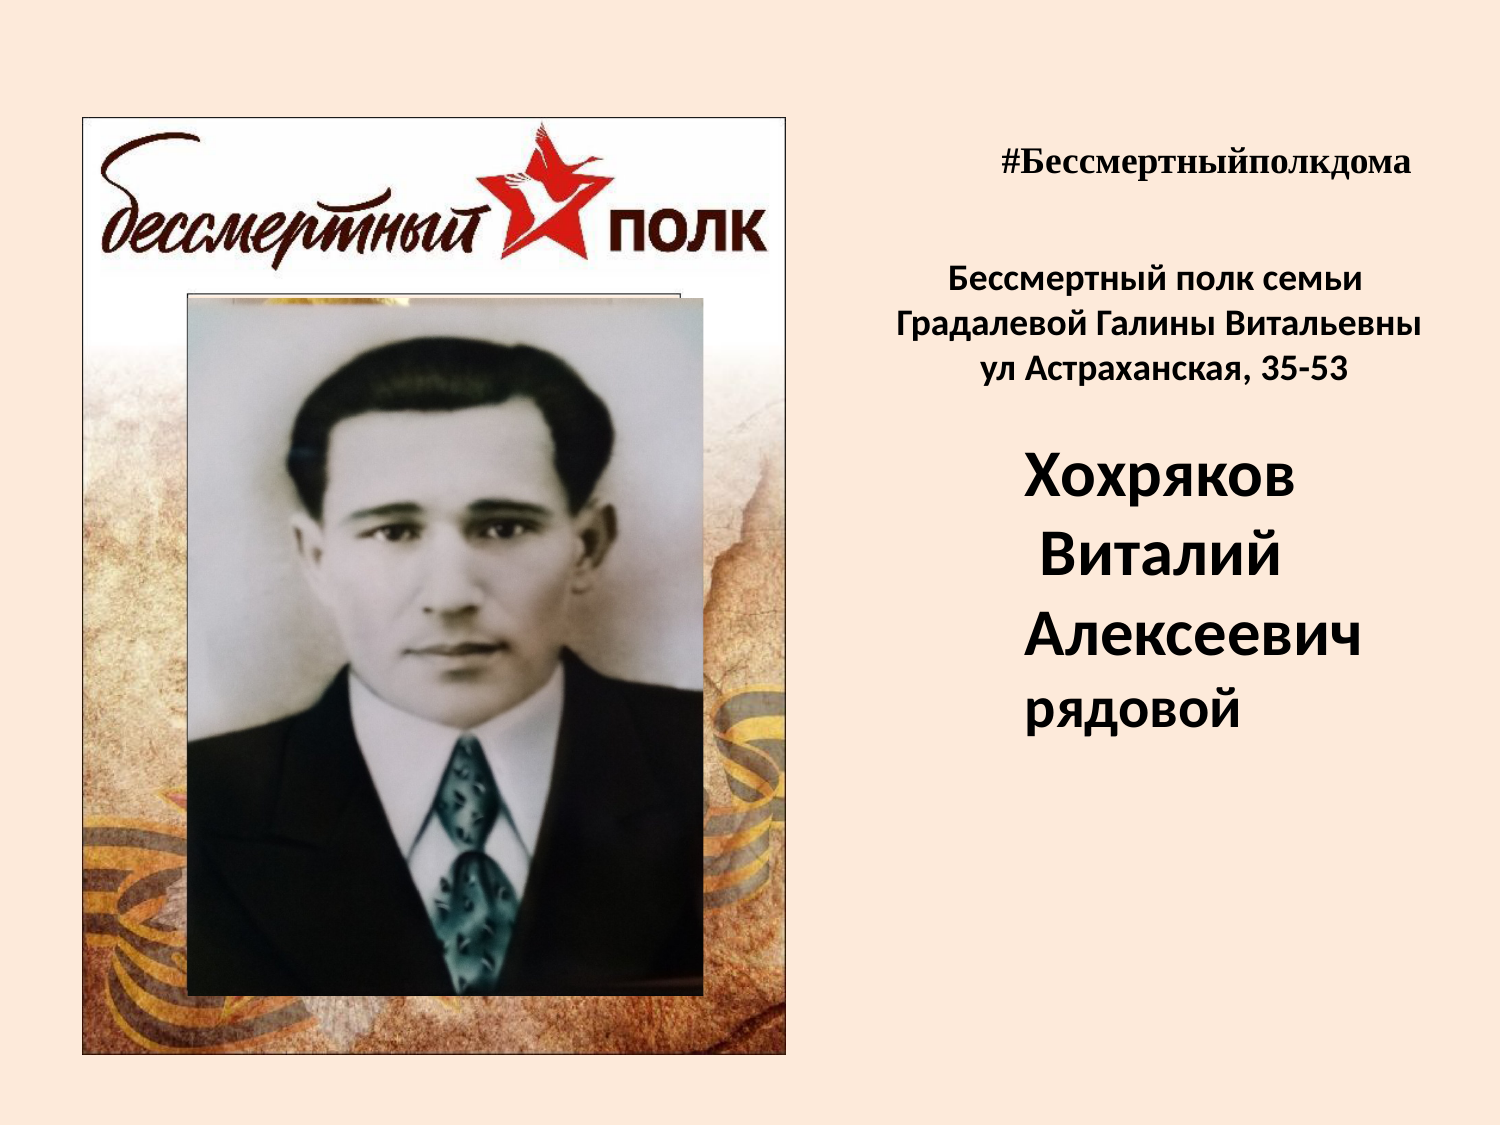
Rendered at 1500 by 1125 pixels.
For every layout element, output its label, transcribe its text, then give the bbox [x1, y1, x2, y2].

text_box #Бессмертныйполкдома [986, 128, 1428, 189]
picture [81, 116, 786, 1056]
text_box Бессмертный полк семьи Градалевой Галины Витальевны ул Астраханская, 35-53 [881, 246, 1438, 396]
text_box Хохряков Виталий Алексеевич рядовой [1009, 421, 1387, 747]
